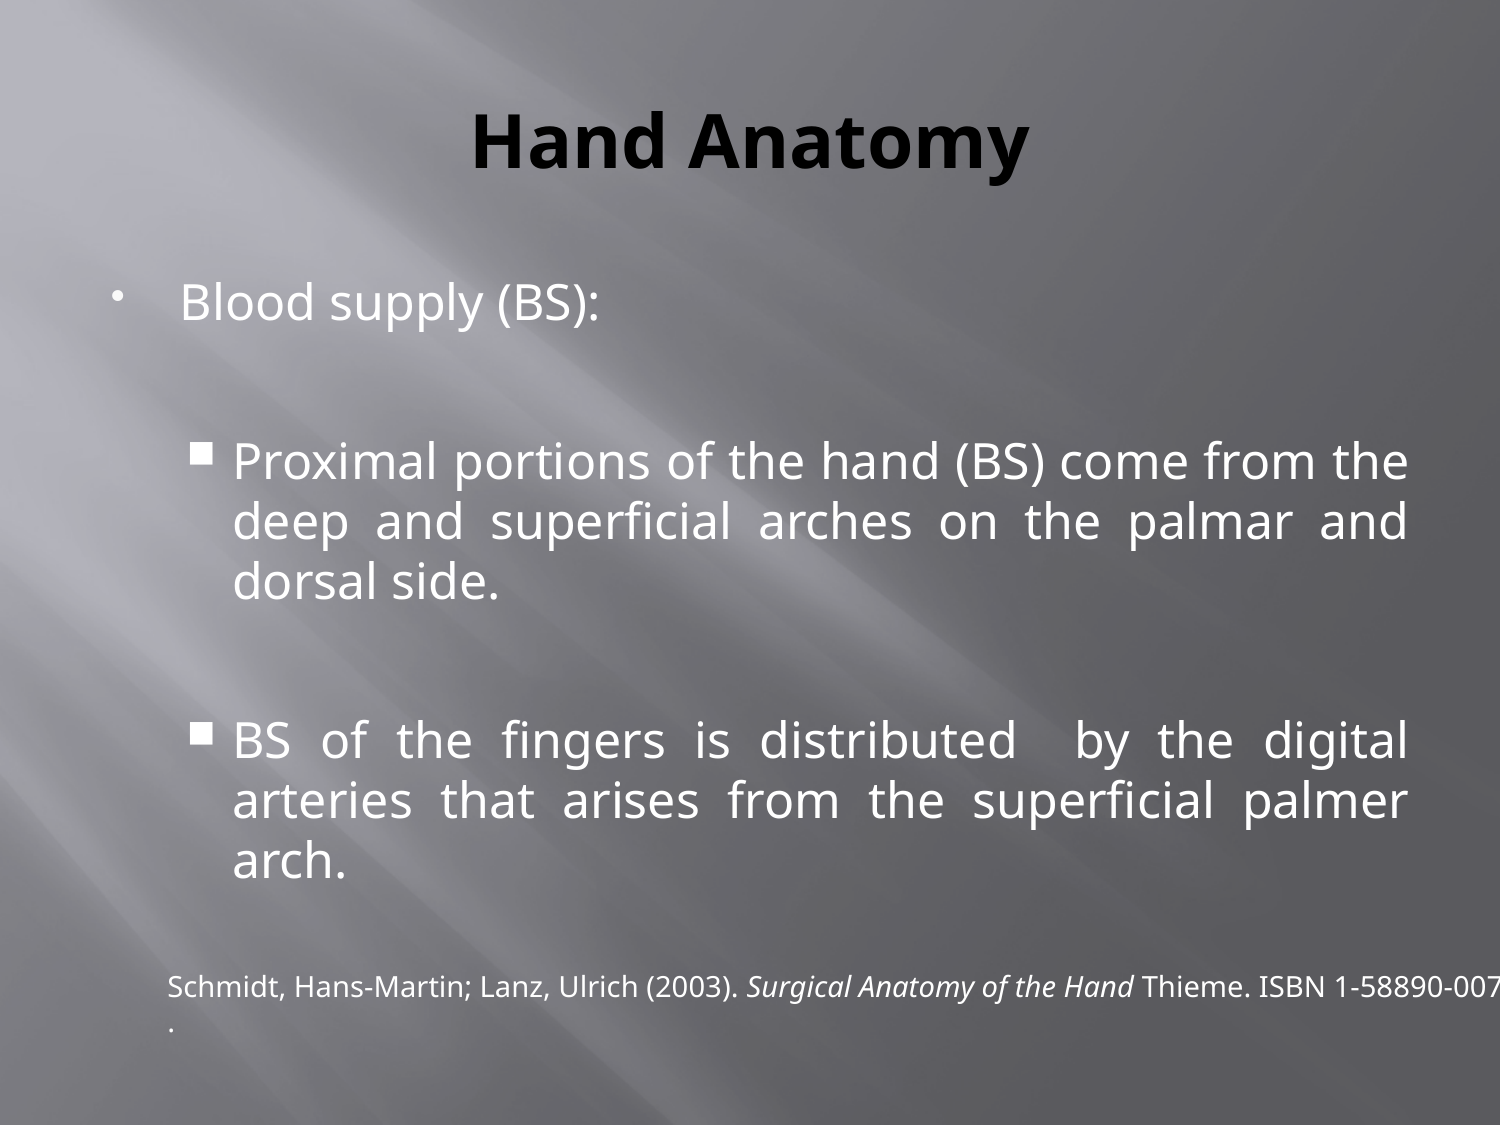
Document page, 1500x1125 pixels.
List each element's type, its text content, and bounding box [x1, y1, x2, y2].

text_box Schmidt, Hans-Martin; Lanz, Ulrich (2003). Surgical Anatomy of the Hand Thieme. ISBN 1-58890-007-X. . [152, 960, 1500, 1046]
title Hand Anatomy [75, 45, 1425, 233]
list Blood supply (BS): Proximal portions of the hand (BS) come from the deep and superficial arches on the palmar and dorsal side. BS of the fingers is distributed by the digital arteries that arises from the superficial palmer arch. [75, 262, 1425, 1035]
